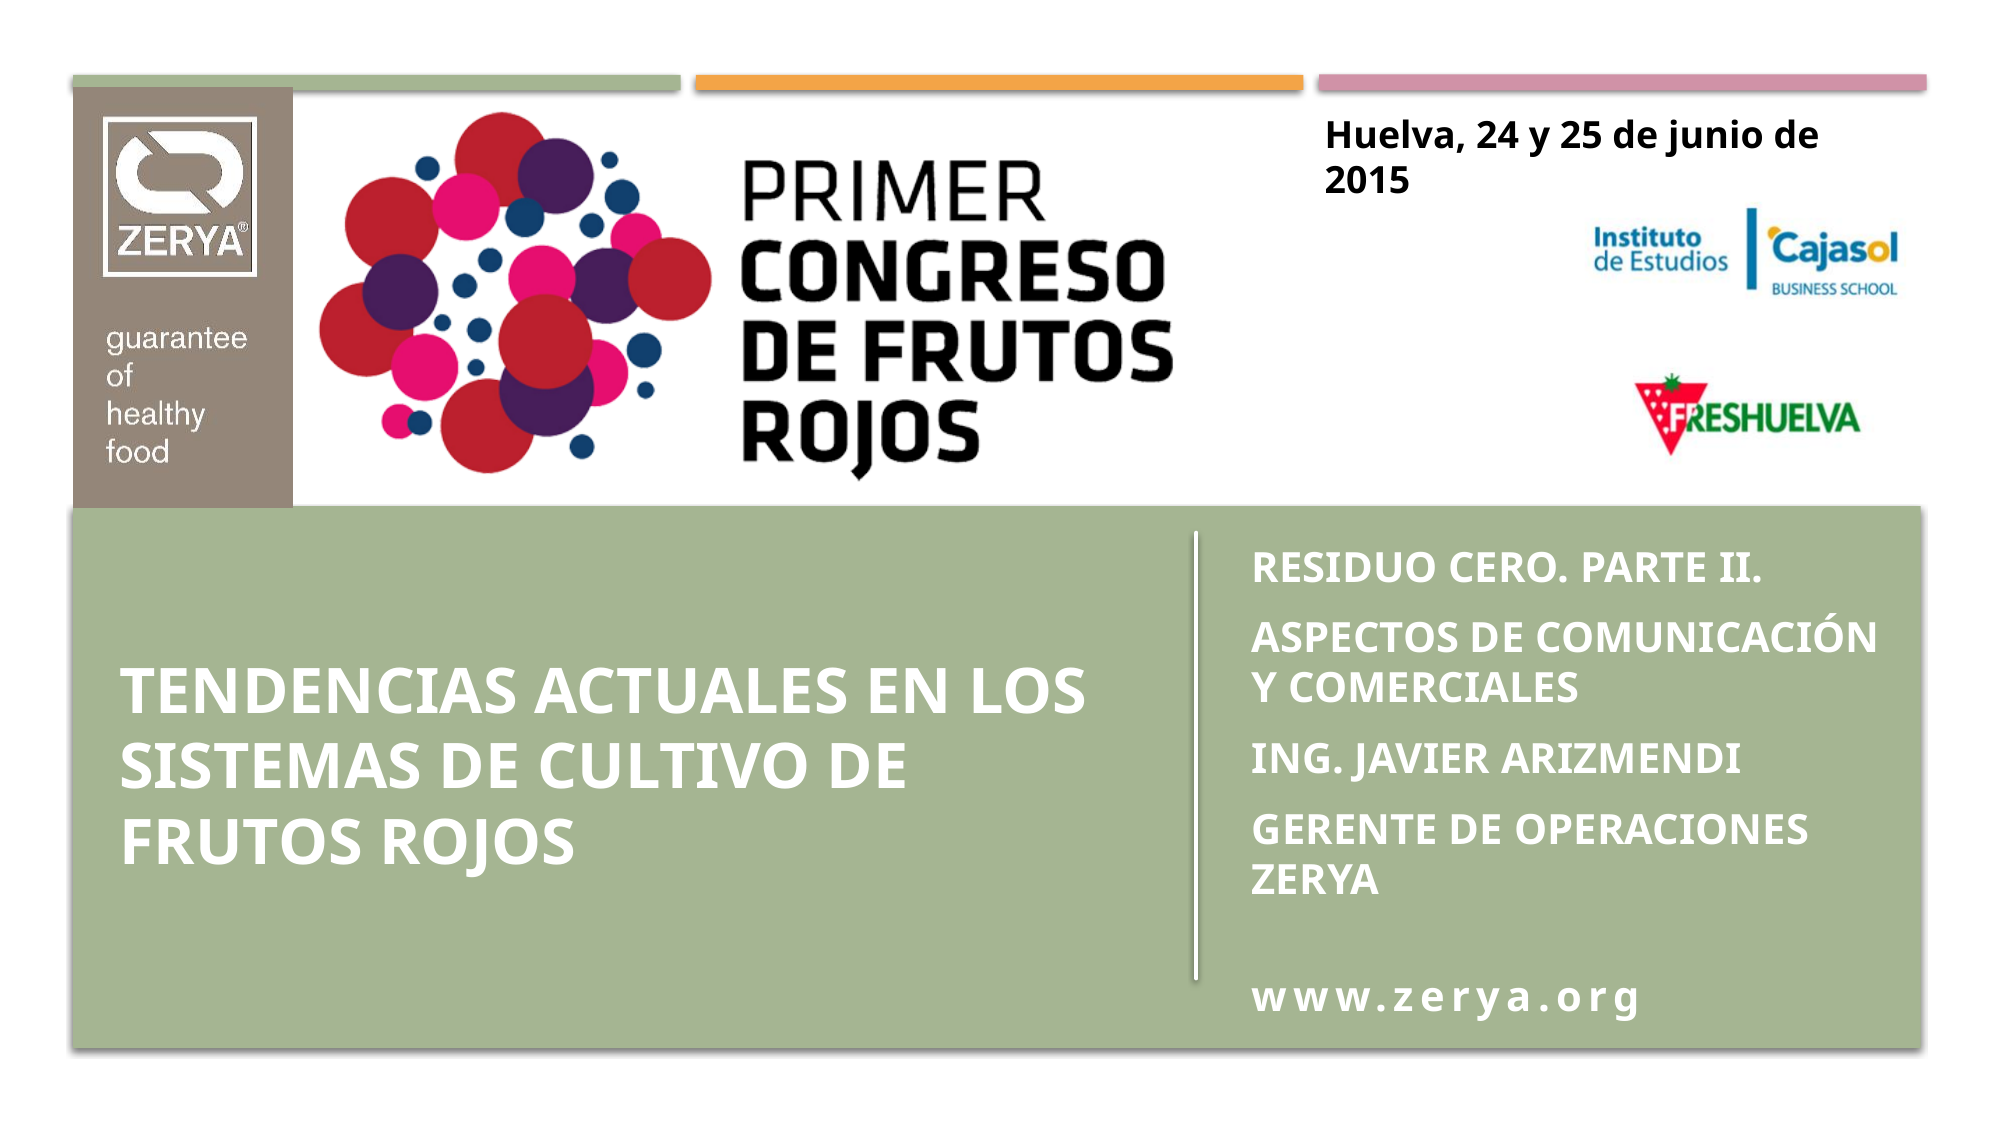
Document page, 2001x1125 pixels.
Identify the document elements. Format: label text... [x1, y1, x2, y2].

subtitle RESIDUO CERO. PARTE iI. ASPECTOS de comunicación y comerciales Ing. Javier arizmendi Gerente de operaciones ZERYA [1236, 532, 1902, 848]
title TENDENCIAS ACTUALES EN LOS SISTEMAS DE CULTIVO DE FRUTOS ROJOS [104, 642, 1144, 885]
text_box Huelva, 24 y 25 de junio de 2015 [1309, 103, 1928, 209]
text_box www.zerya.org [1236, 962, 1863, 1028]
picture [1568, 185, 1929, 325]
picture [1568, 350, 1929, 490]
picture [72, 87, 1197, 508]
